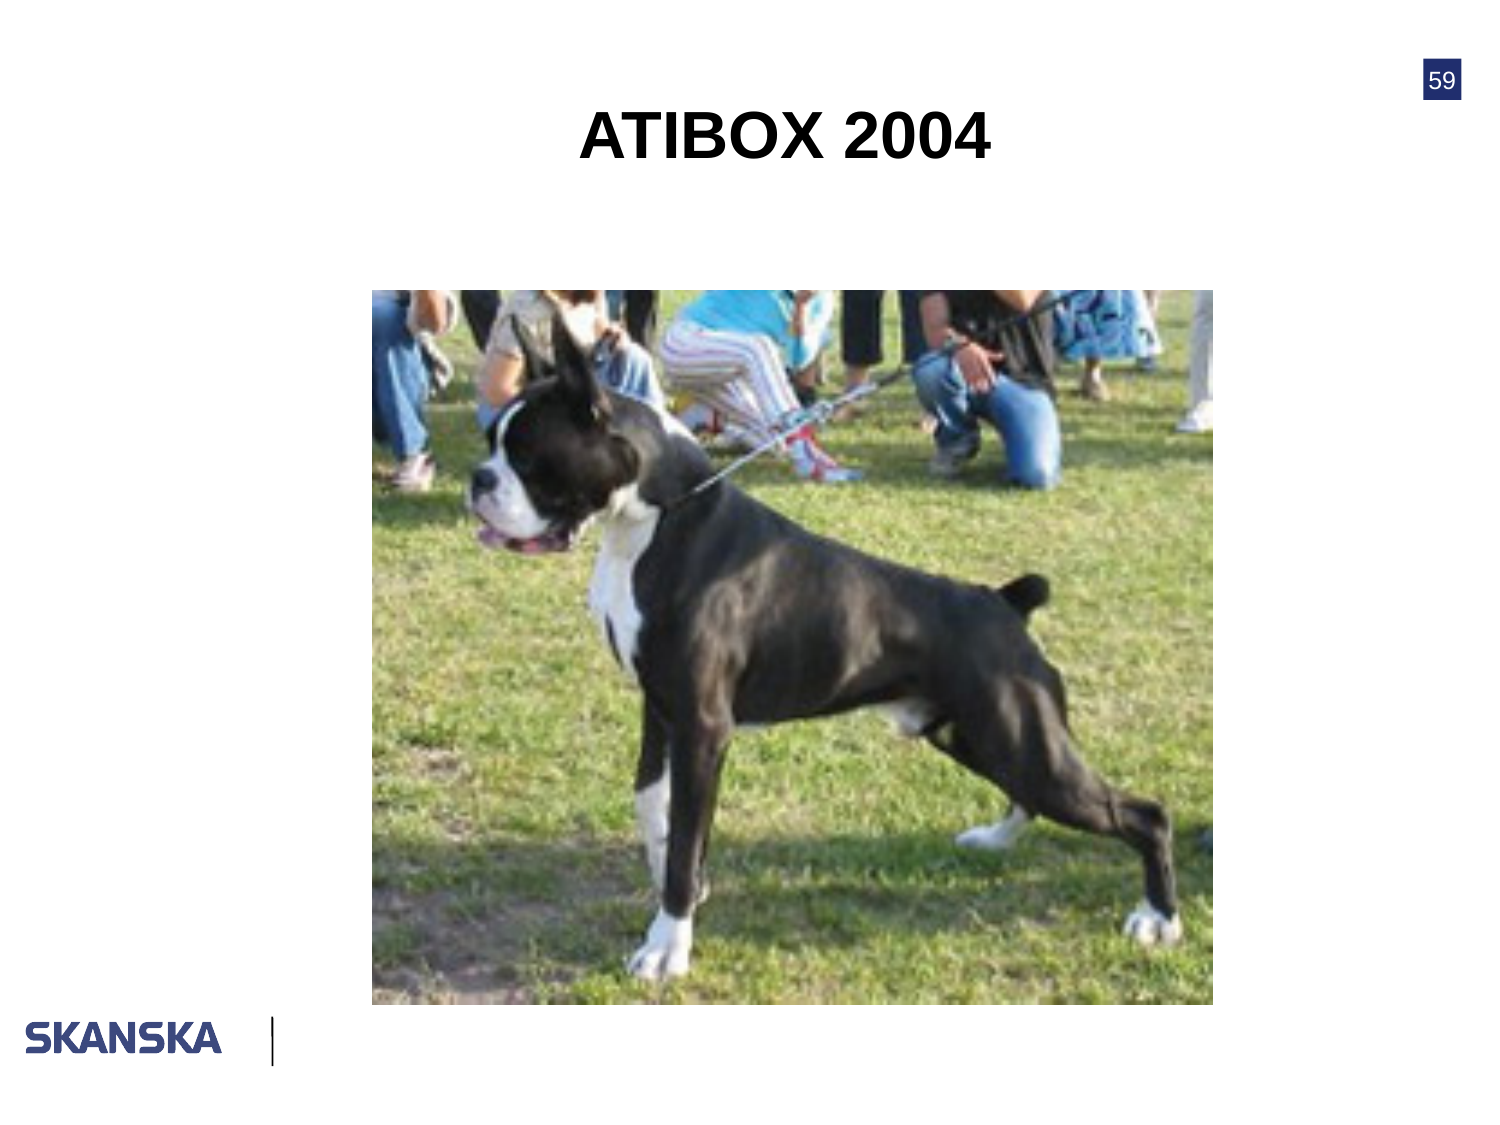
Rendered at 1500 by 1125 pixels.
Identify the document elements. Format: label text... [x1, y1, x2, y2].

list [371, 290, 1213, 1006]
title ATIBOX 2004 [272, 79, 1417, 218]
picture [0, 994, 242, 1081]
